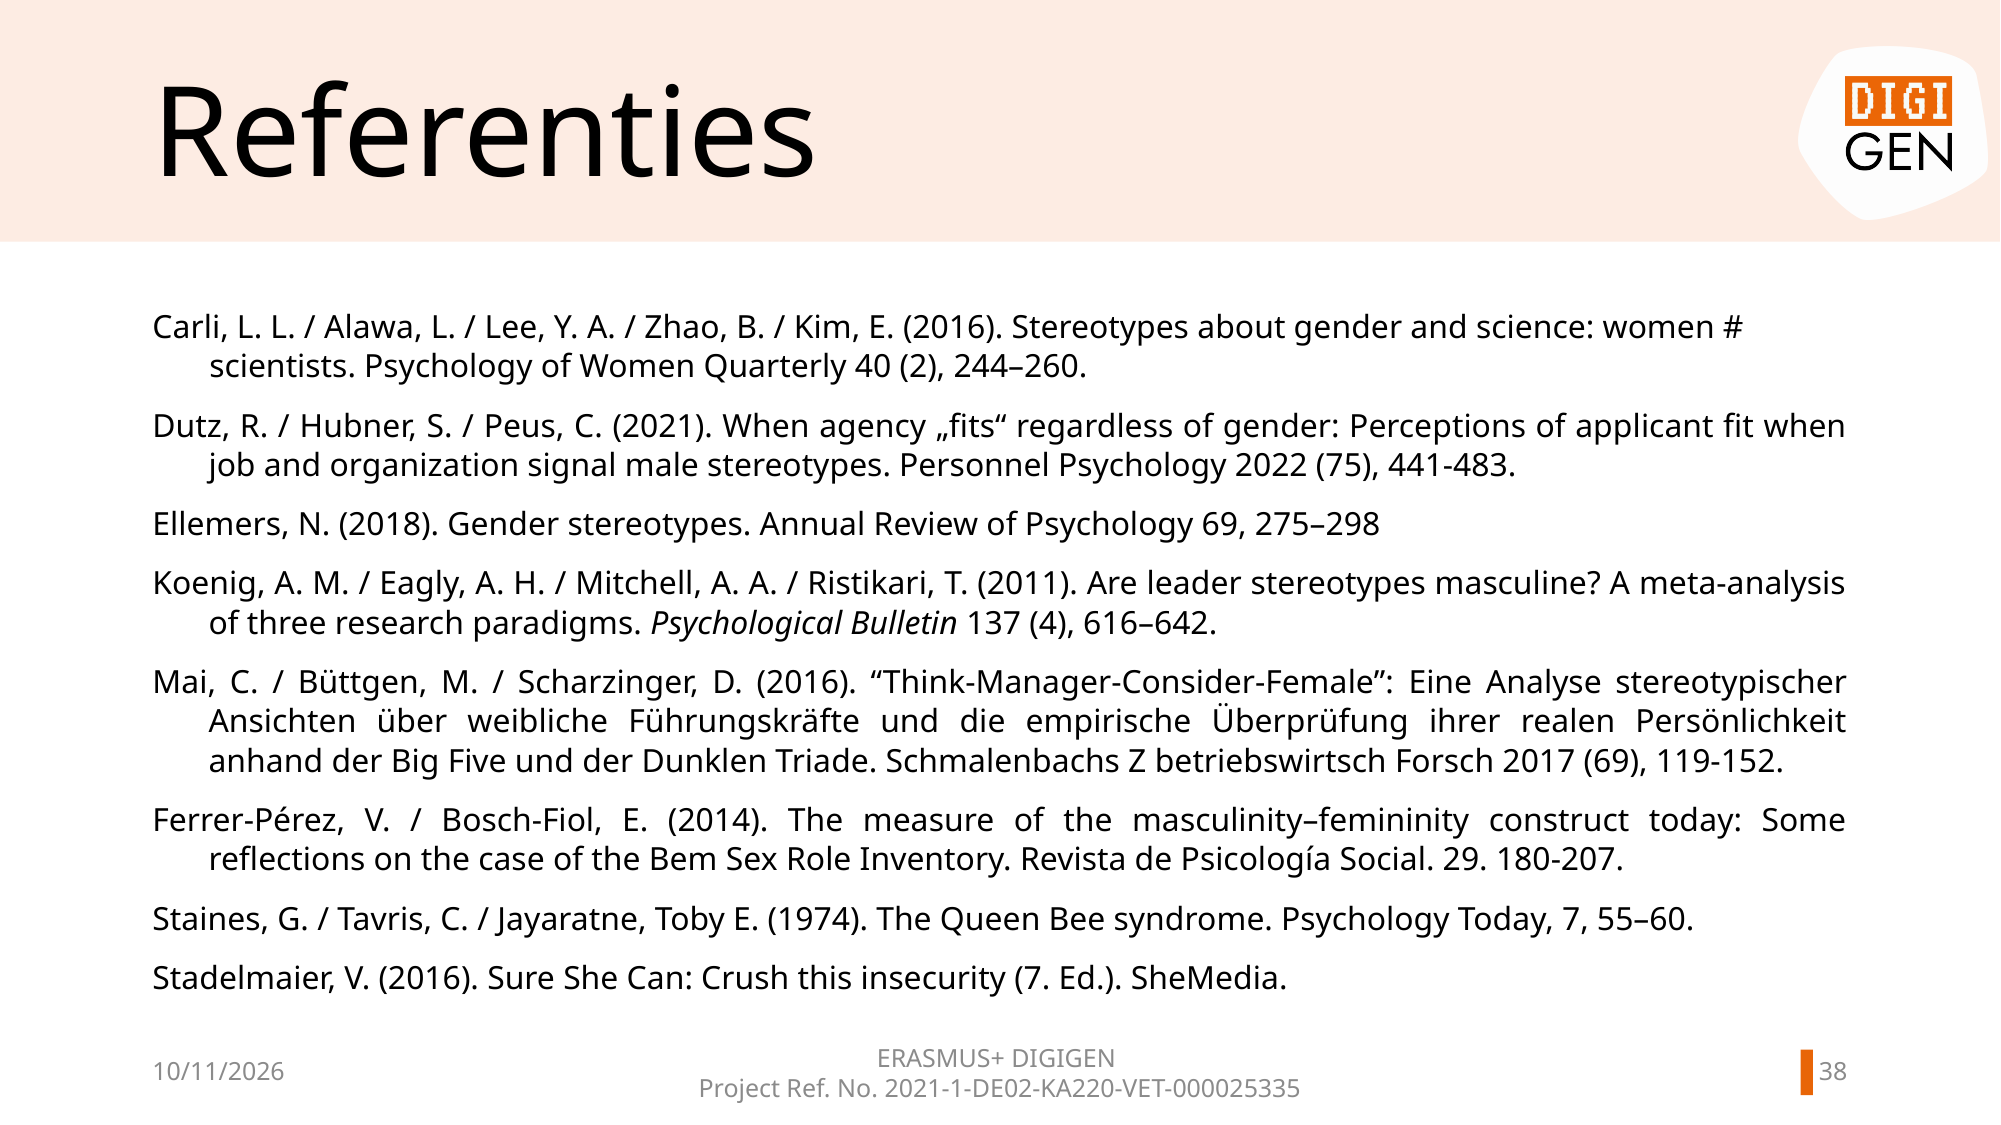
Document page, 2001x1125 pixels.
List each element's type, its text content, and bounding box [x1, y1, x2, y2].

slide_number 37 [1764, 1042, 1863, 1103]
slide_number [137, 1042, 588, 1103]
list Carli, L. L. / Alawa, L. / Lee, Y. A. / Zhao, B. / Kim, E. (2016). Stereotypes about gender and science: women # scientists. Psychology of Women Quarterly 40 (2), 244–260. Dutz, R. / Hubner, S. / Peus, C. (2021). When agency „fits“ regardless of gender: Perceptions of applicant fit when job and organization signal male stereotypes. Personnel Psychology 2022 (75), 441-483. Ellemers, N. (2018). Gender stereotypes. Annual Review of Psychology 69, 275–298 Koenig, A. M. / Eagly, A. H. / Mitchell, A. A. / Ristikari, T. (2011). Are leader stereotypes masculine? A meta-analysis of three research paradigms. Psychological Bulletin 137 (4), 616–642. Mai, C. / Büttgen, M. / Scharzinger, D. (2016). “Think-Manager-Consider-Female”: Eine Analyse stereotypischer Ansichten über weibliche Führungskräfte und die empirische Überprüfung ihrer realen Persönlichkeit anhand der Big Five und der Dunklen Triade. Schmalenbachs Z betriebswirtsch Forsch 2017 (69), 119-152. Ferrer-Pérez, V. / Bosch-Fiol, E. (2014). The measure of the masculinity–femininity construct today: Some reflections on the case of the Bem Sex Role Inventory. Revista de Psicología Social. 29. 180-207. Staines, G. / Tavris, C. / Jayaratne, Toby E. (1974). The Queen Bee syndrome. Psychology Today, 7, 55–60. Stadelmaier, V. (2016). Sure She Can: Crush this insecurity (7. Ed.). SheMedia. [137, 299, 1863, 1014]
title Referenties [137, 61, 1628, 190]
picture [1798, 46, 1988, 220]
footer ERASMUS+ DIGIGEN Project Ref. No. 2021-1-DE02-KA220-VET-000025335 [662, 1042, 1338, 1103]
